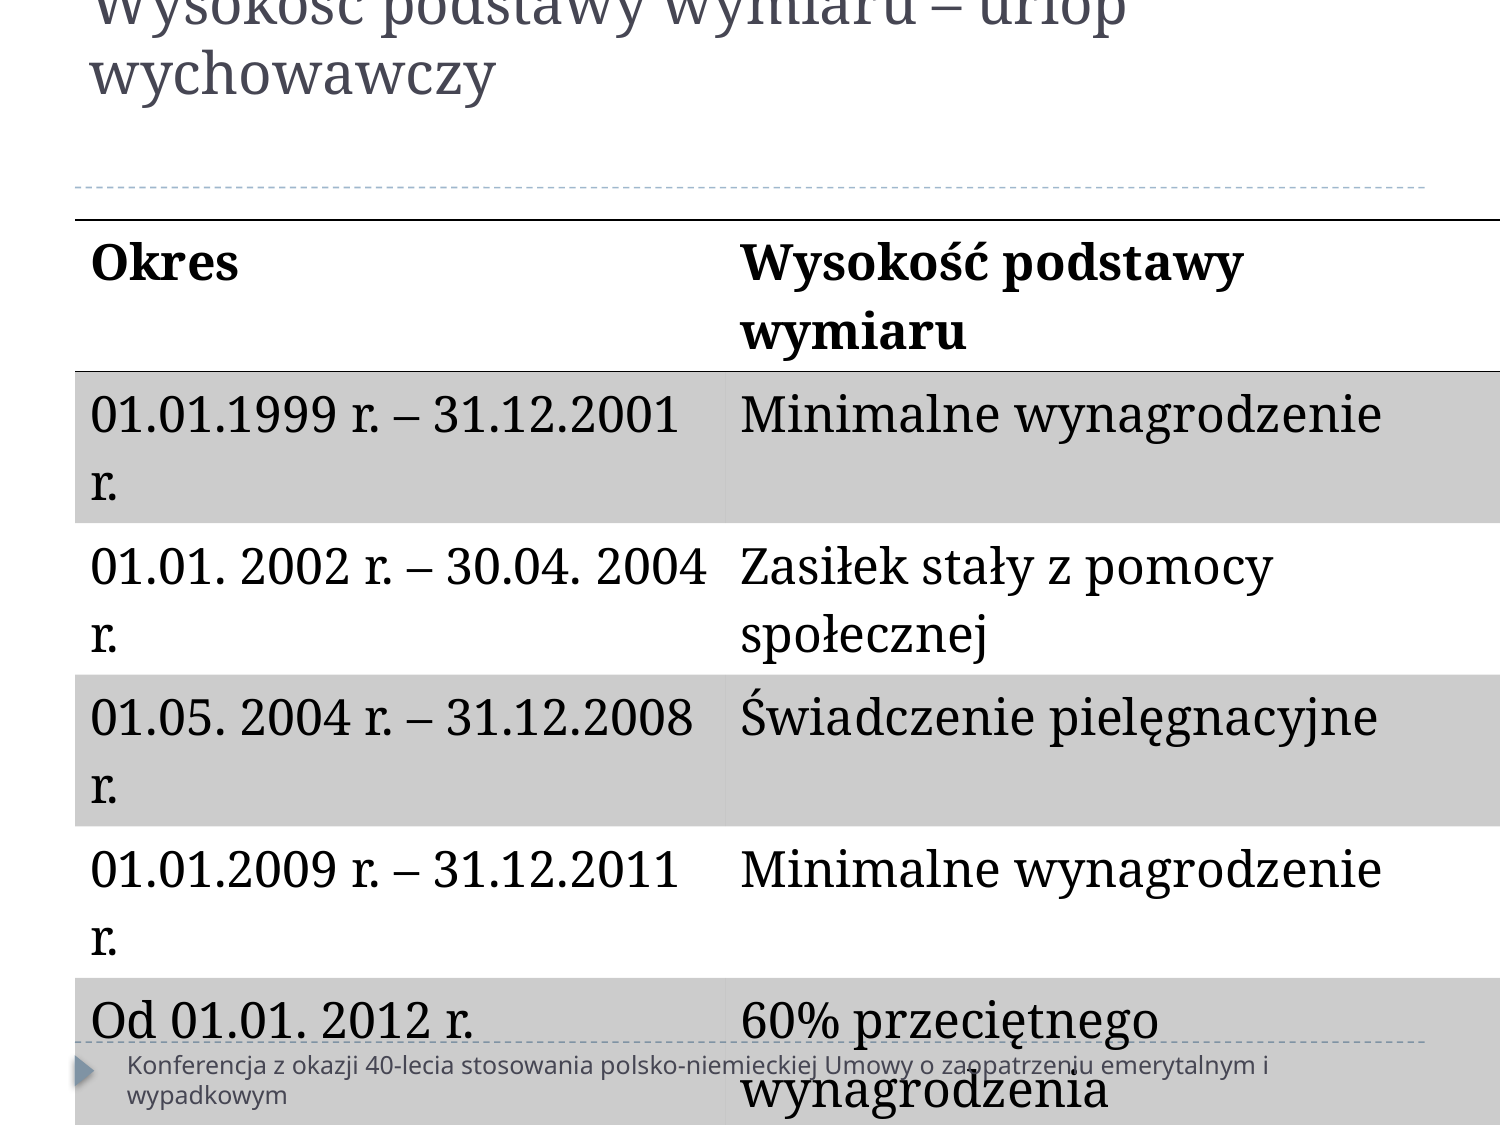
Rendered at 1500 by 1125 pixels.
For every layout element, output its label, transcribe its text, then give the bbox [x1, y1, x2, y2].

table_cell 01.01.1999 r. – 31.12.2001 r. [75, 372, 725, 523]
table_cell 60% przeciętnego wynagrodzenia [725, 978, 1500, 1125]
text_box Konferencja z okazji 40-lecia stosowania polsko-niemieckiej Umowy o zaopatrzeniu emerytalnym i wypadkowym [112, 1042, 1424, 1103]
table_header Okres [75, 221, 725, 371]
table_cell Świadczenie pielęgnacyjne [725, 675, 1500, 826]
table_header Wysokość podstawy wymiaru [725, 221, 1500, 371]
title Wysokość podstawy wymiaru – urlop wychowawczy [75, 24, 1425, 114]
table_cell 01.05. 2004 r. – 31.12.2008 r. [75, 675, 725, 826]
table_cell Zasiłek stały z pomocy społecznej [725, 523, 1500, 675]
table_cell 01.01. 2002 r. – 30.04. 2004 r. [75, 523, 725, 675]
table_cell Minimalne wynagrodzenie [725, 372, 1500, 523]
table_cell 01.01.2009 r. – 31.12.2011 r. [75, 826, 725, 978]
table_cell Minimalne wynagrodzenie [725, 826, 1500, 978]
table_cell Od 01.01. 2012 r. [75, 978, 725, 1125]
